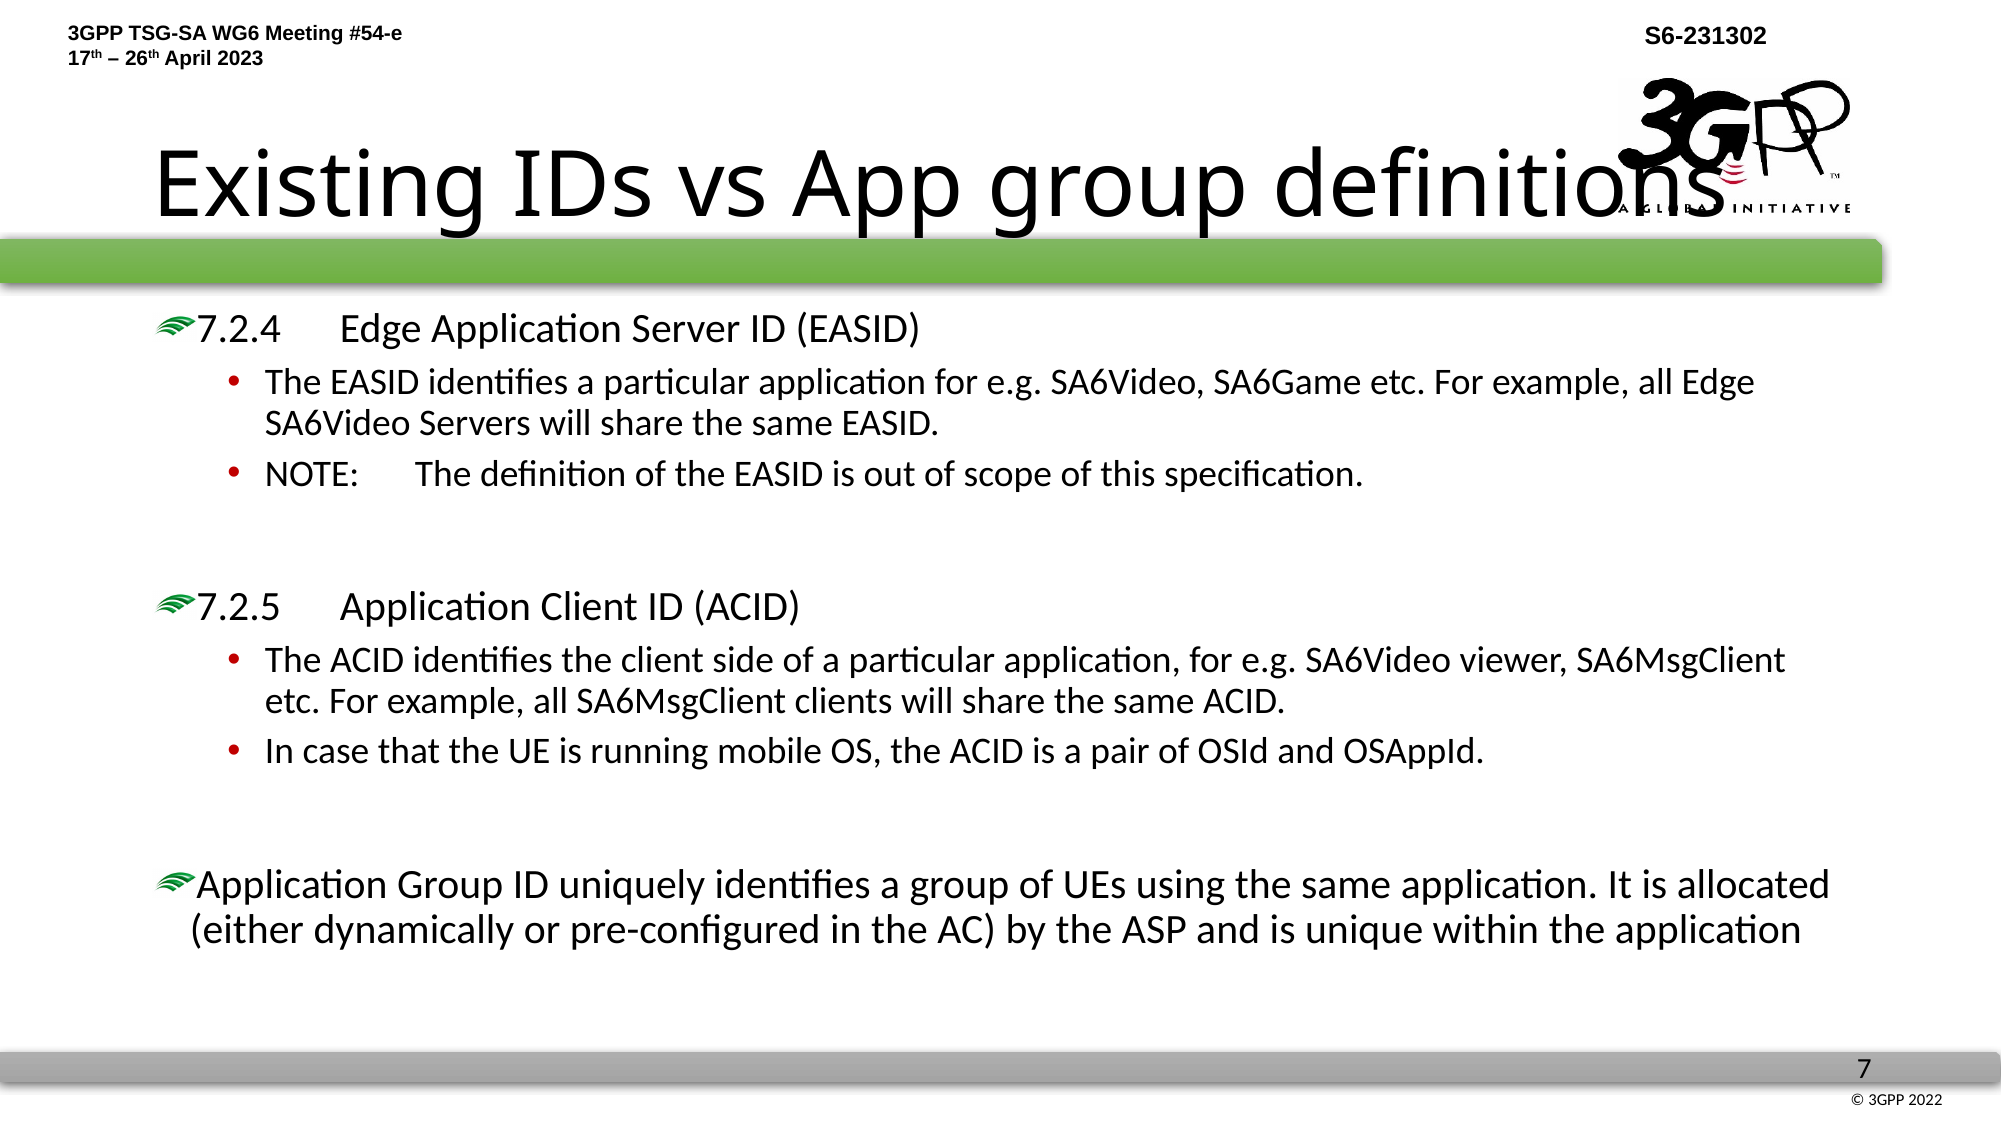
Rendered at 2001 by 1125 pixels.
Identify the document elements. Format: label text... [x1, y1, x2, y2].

picture [152, 312, 197, 342]
list 7.2.4 Edge Application Server ID (EASID) The EASID identifies a particular application for e.g. SA6Video, SA6Game etc. For example, all Edge SA6Video Servers will share the same EASID. NOTE: The definition of the EASID is out of scope of this specification. 7.2.5 Application Client ID (ACID) The ACID identifies the client side of a particular application, for e.g. SA6Video viewer, SA6MsgClient etc. For example, all SA6MsgClient clients will share the same ACID. In case that the UE is running mobile OS, the ACID is a pair of OSId and OSAppId. Application Group ID uniquely identifies a group of UEs using the same application. It is allocated (either dynamically or pre-configured in the AC) by the ASP and is unique within the application [137, 299, 1863, 1014]
picture [152, 868, 197, 898]
title Existing IDs vs App group definitions [137, 96, 1863, 278]
picture [1618, 78, 1850, 96]
picture [152, 590, 197, 620]
